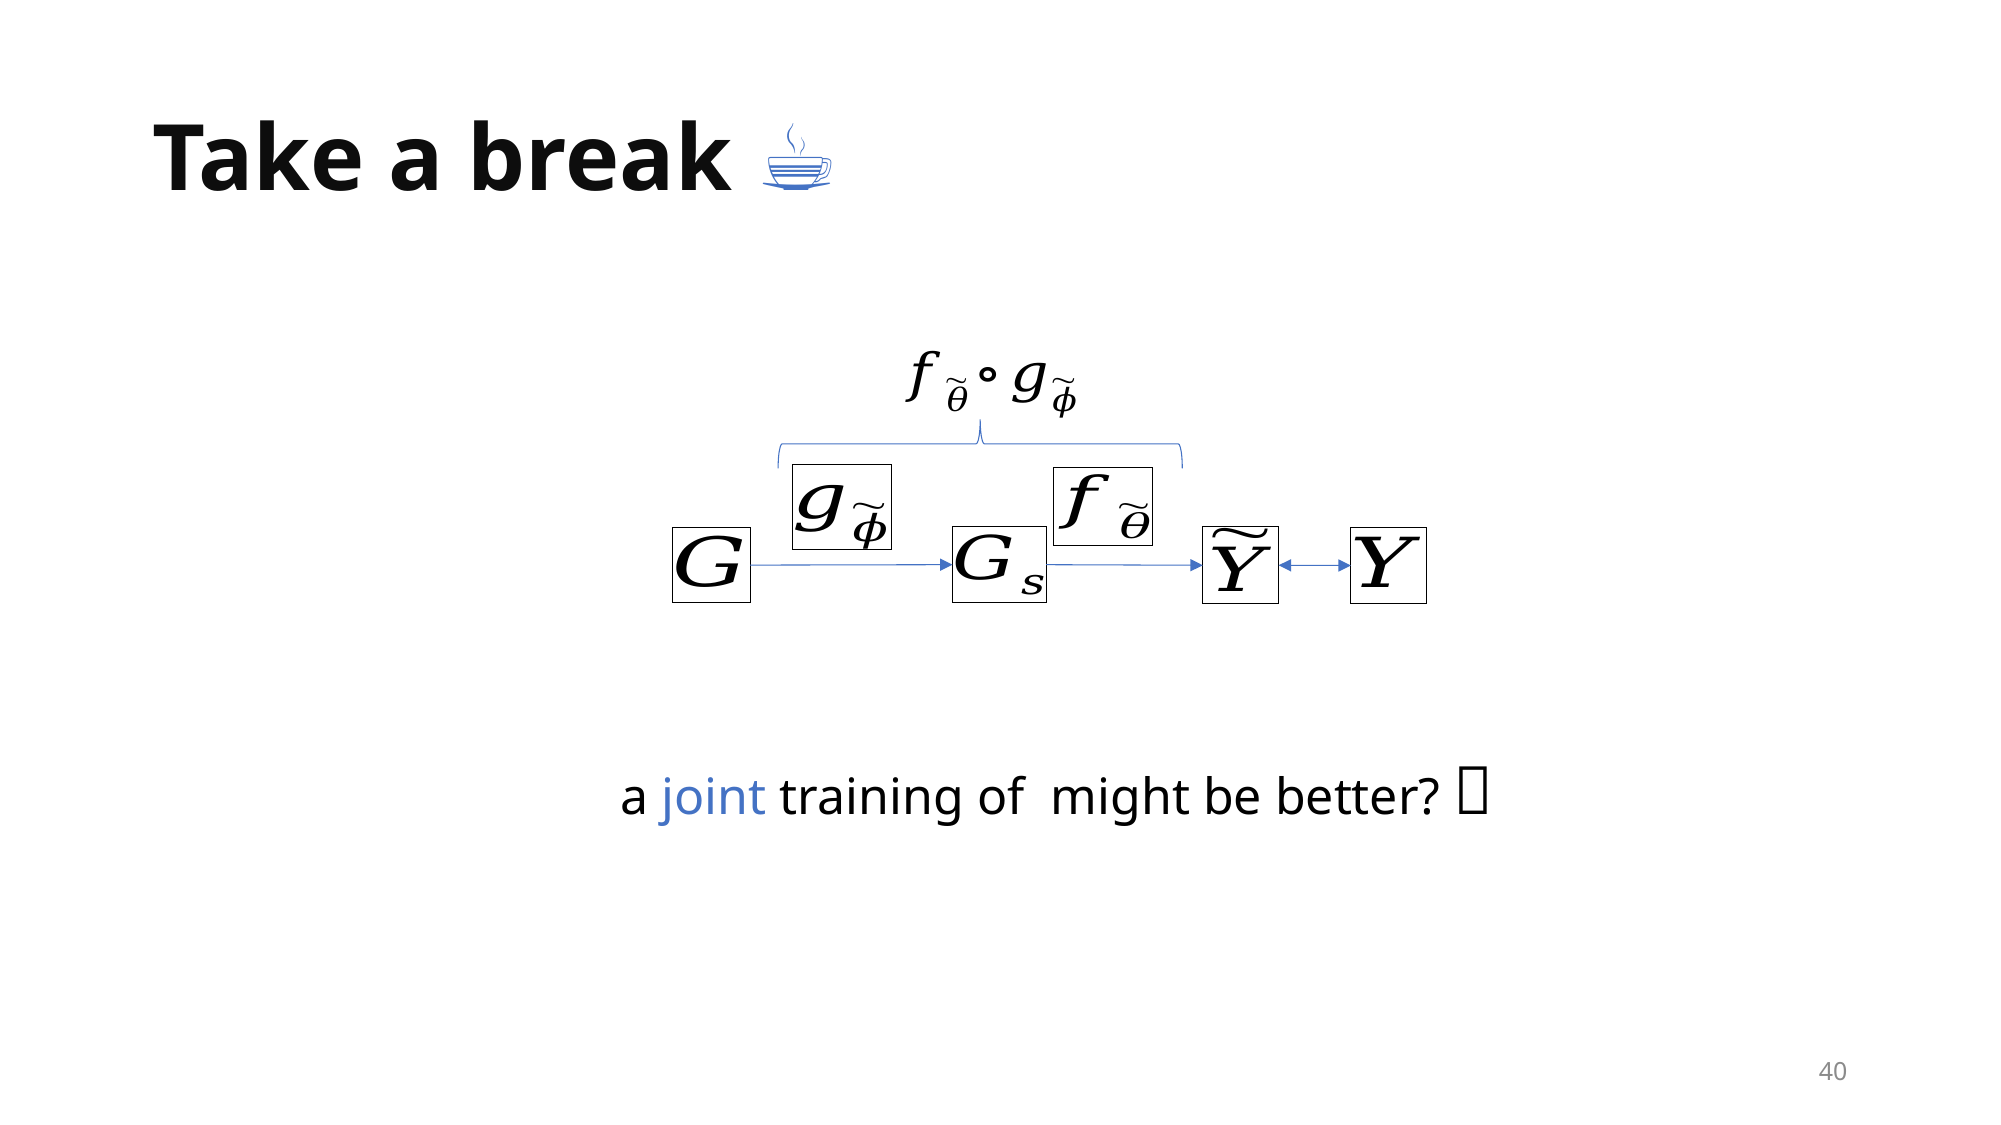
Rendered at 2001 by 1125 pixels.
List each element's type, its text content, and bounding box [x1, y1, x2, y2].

title Take a break ☕️ [137, 52, 1863, 270]
slide_number 40 [1412, 1042, 1863, 1103]
text_box [777, 419, 1183, 469]
